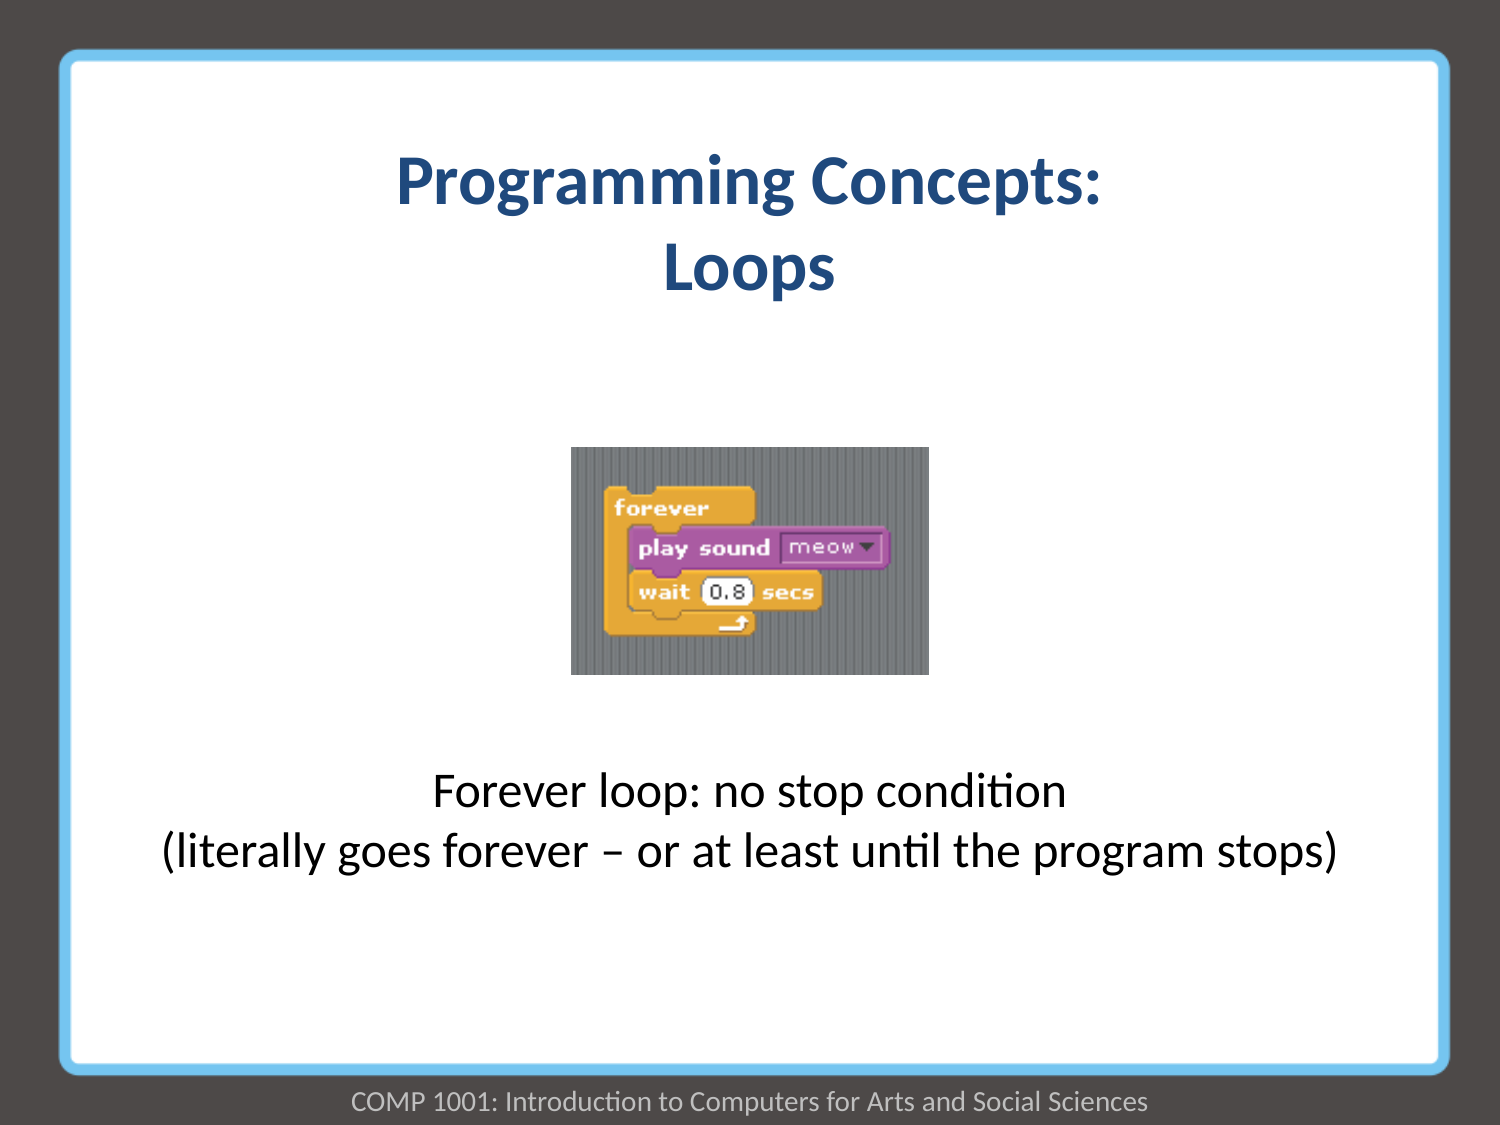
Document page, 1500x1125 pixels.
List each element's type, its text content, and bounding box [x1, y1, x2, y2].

title Programming Concepts: Loops [75, 125, 1425, 313]
picture [0, 0, 1500, 1125]
text_box Forever loop: no stop condition (literally goes forever – or at least until the program stops) [145, 749, 1355, 885]
